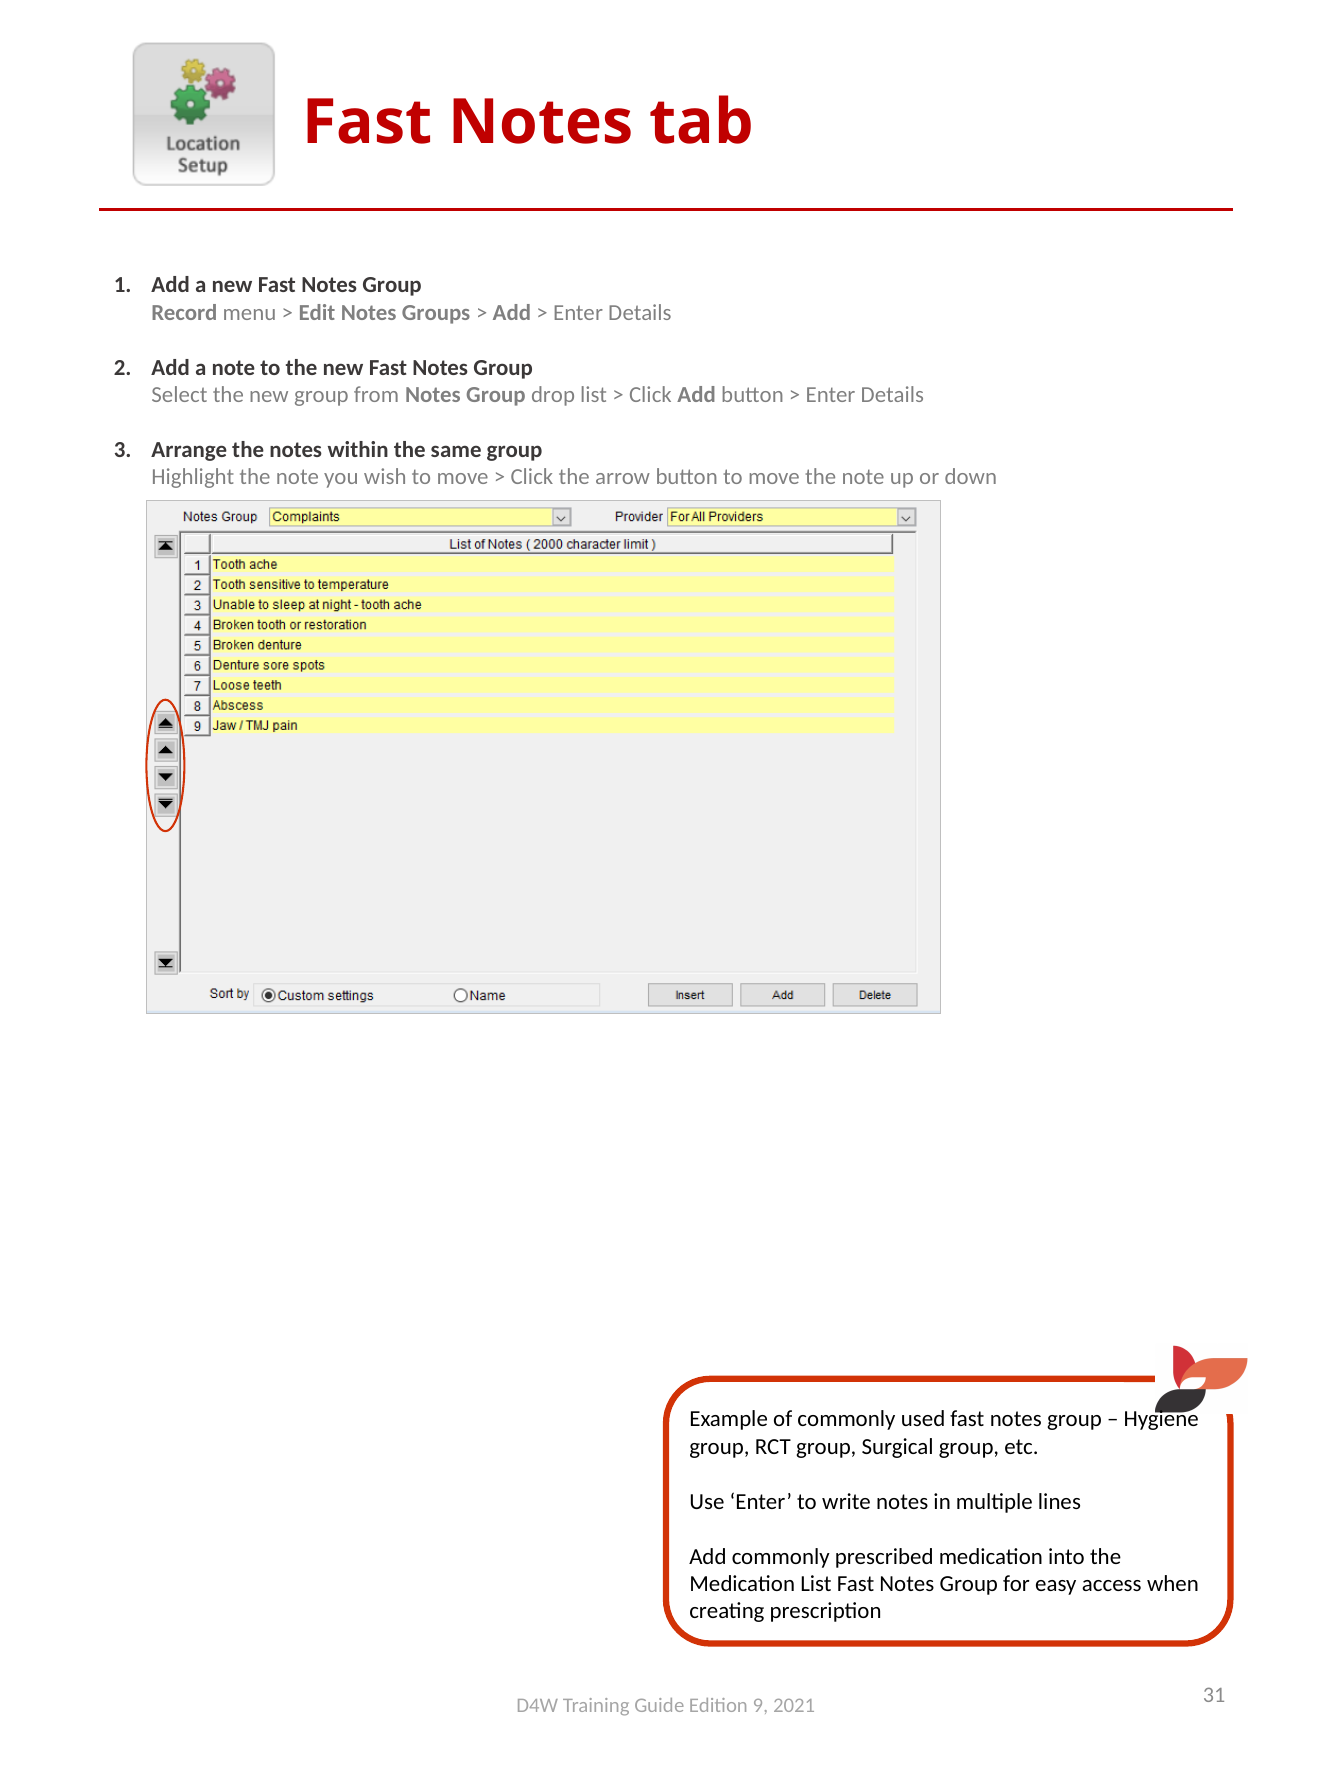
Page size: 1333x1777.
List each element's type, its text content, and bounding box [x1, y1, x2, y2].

picture [131, 40, 279, 189]
text_box Fast Notes tab [287, 101, 1157, 180]
footer D4W Training Guide Edition 9, 2021 [354, 1657, 978, 1752]
picture [1155, 1343, 1248, 1414]
text_box Example of commonly used fast notes group – Hygiene group, RCT group, Surgical group, etc. Use ‘Enter’ to write notes in multiple lines Add commonly prescribed medication into the Medication List Fast Notes Group for easy access when creating prescription [674, 1396, 1233, 1631]
picture [146, 500, 941, 1014]
text_box Add a new Fast Notes Group Record menu > Edit Notes Groups > Add > Enter Details Add a note to the new Fast Notes Group Select the new group from Notes Group drop list > Click Add button > Enter Details Arrange the notes within the same group Highlight the note you wish to move > Click the arrow button to move the note up or down [98, 234, 1295, 580]
text_box [677, 1631, 1219, 1645]
slide_number 31 [940, 1646, 1241, 1741]
text_box [664, 1377, 1155, 1627]
